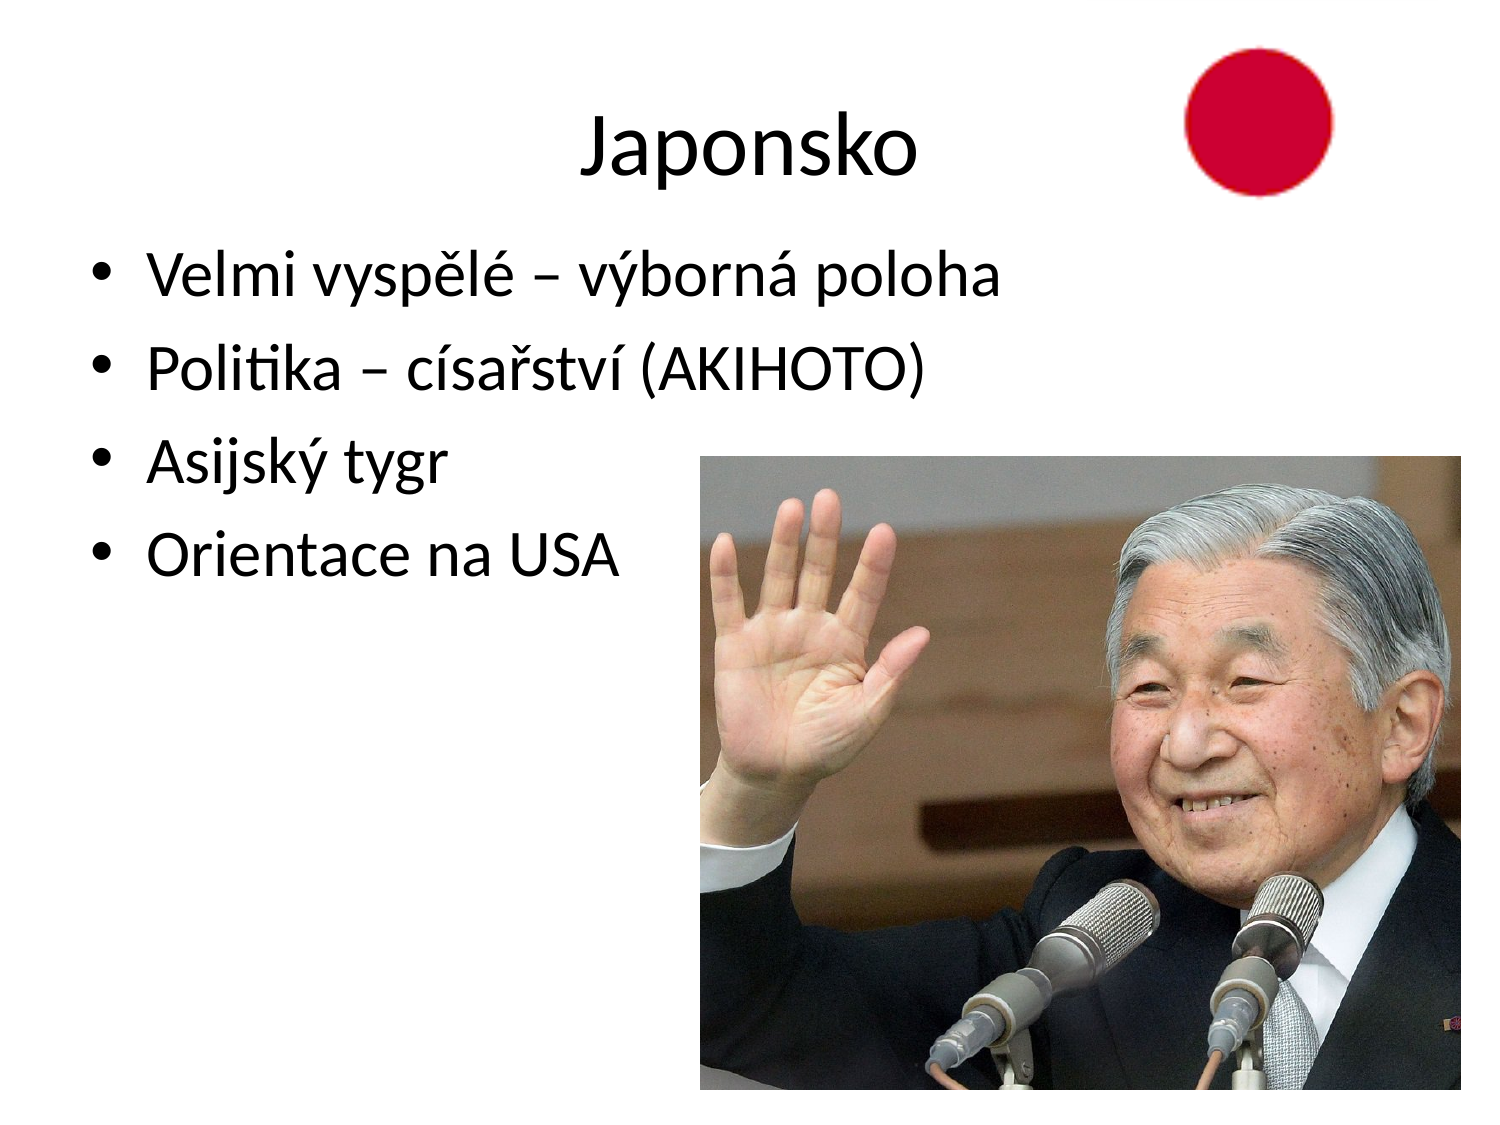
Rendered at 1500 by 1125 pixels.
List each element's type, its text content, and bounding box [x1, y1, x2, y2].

title Japonsko [75, 45, 1082, 222]
picture [1087, 0, 1438, 245]
list Velmi vyspělé – výborná poloha Politika – císařství (AKIHOTO) Asijský tygr Orientace na USA [75, 222, 1425, 1005]
picture [700, 456, 1461, 1091]
